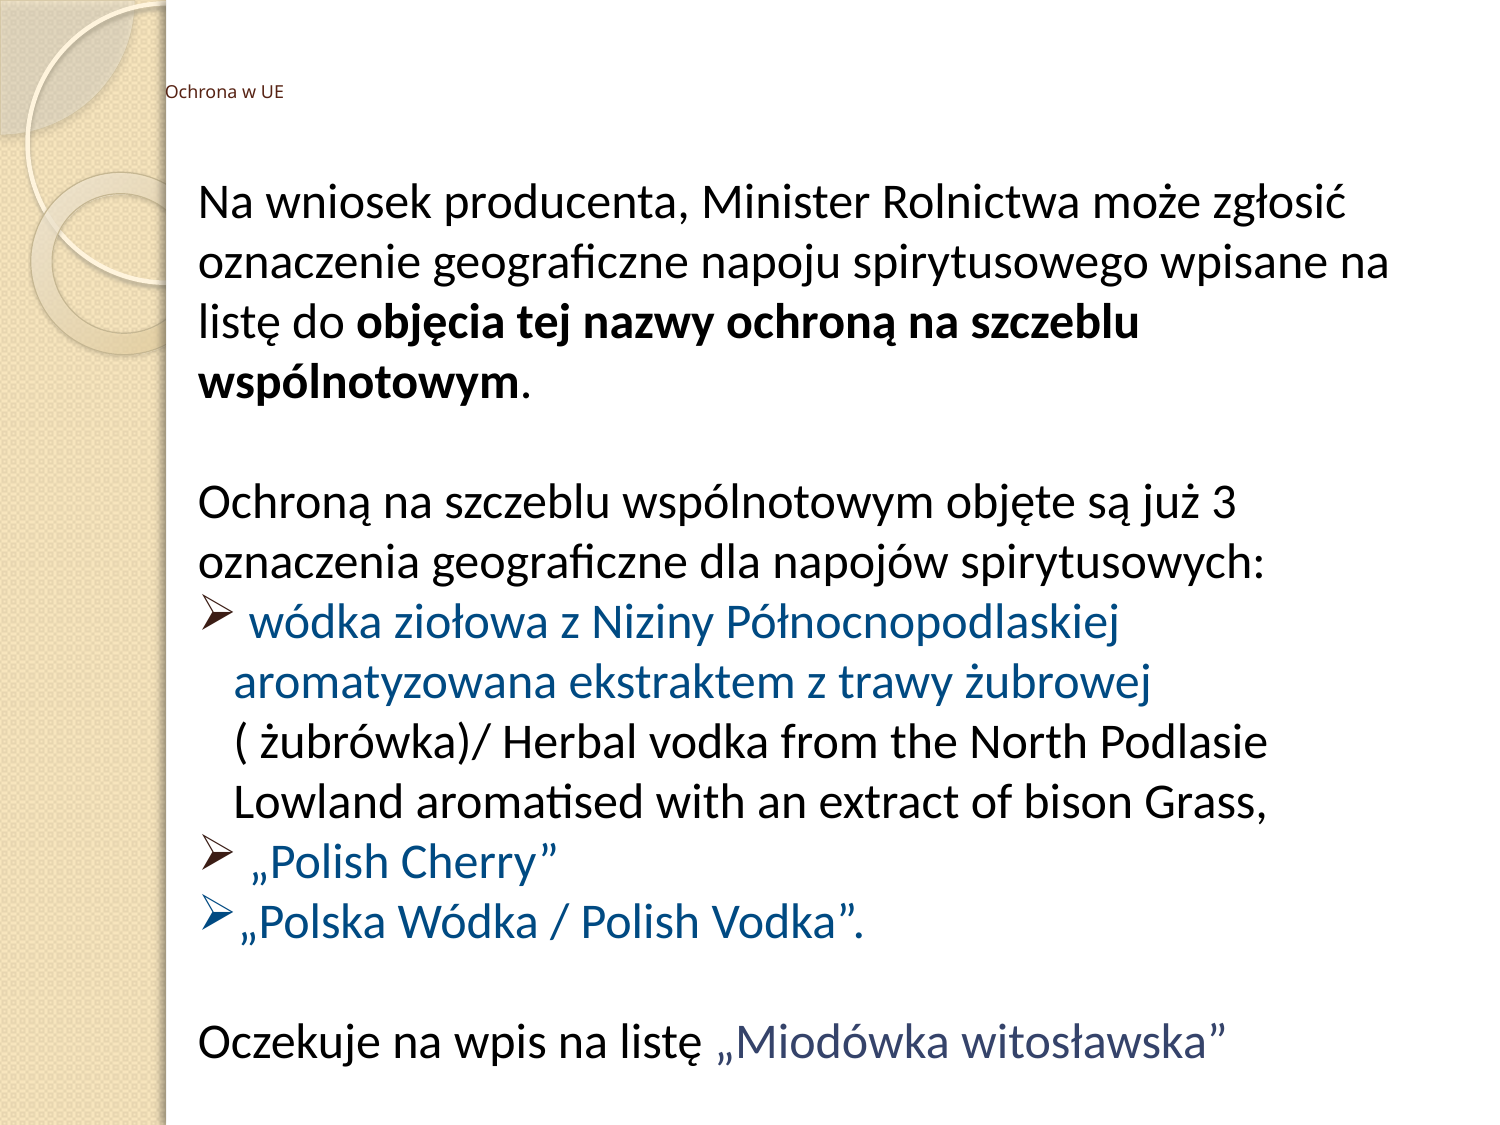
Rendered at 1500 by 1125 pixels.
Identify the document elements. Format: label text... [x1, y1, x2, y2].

title Ochrona w UE [150, 0, 1500, 188]
text_box Na wniosek producenta, Minister Rolnictwa może zgłosić oznaczenie geograficzne napoju spirytusowego wpisane na listę do objęcia tej nazwy ochroną na szczeblu wspólnotowym. Ochroną na szczeblu wspólnotowym objęte są już 3 oznaczenia geograficzne dla napojów spirytusowych: wódka ziołowa z Niziny Północnopodlaskiej aromatyzowana ekstraktem z trawy żubrowej ( żubrówka)/ Herbal vodka from the North Podlasie Lowland aromatised with an extract of bison Grass, „Polish Cherry” „Polska Wódka / Polish Vodka”. Oczekuje na wpis na listę „Miodówka witosławska” [183, 160, 1424, 1125]
